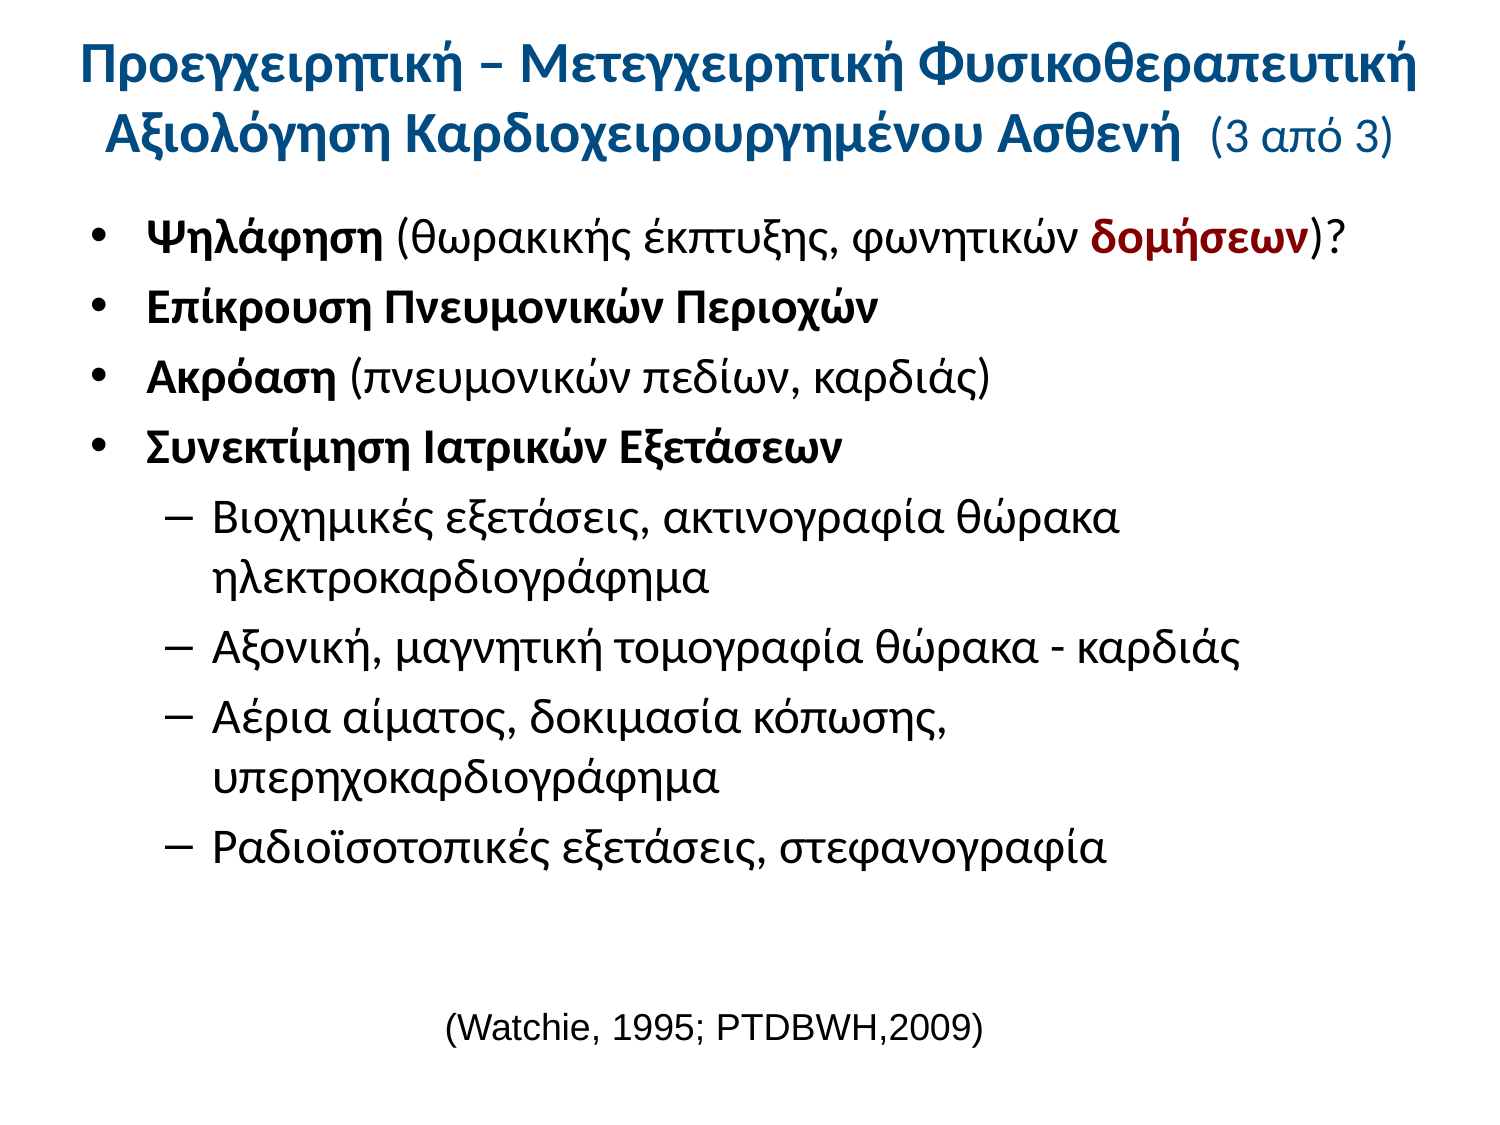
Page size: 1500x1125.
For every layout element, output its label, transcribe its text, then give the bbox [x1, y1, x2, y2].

text_box (Watchie, 1995; PTDBWH,2009) [100, 995, 1329, 1056]
title Προεγχειρητική – Μετεγχειρητική Φυσικοθεραπευτική Αξιολόγηση Καρδιοχειρουργημένου Ασθενή (3 από 3) [0, 19, 1500, 169]
list Ψηλάφηση (θωρακικής έκπτυξης, φωνητικών δομήσεων)? Επίκρουση Πνευμονικών Περιοχών Ακρόαση (πνευμονικών πεδίων, καρδιάς) Συνεκτίμηση Ιατρικών Εξετάσεων Βιοχημικές εξετάσεις, ακτινογραφία θώρακα ηλεκτροκαρδιογράφημα Αξονική, μαγνητική τομογραφία θώρακα - καρδιάς Αέρια αίματος, δοκιμασία κόπωσης, υπερηχοκαρδιογράφημα Ραδιοϊσοτοπικές εξετάσεις, στεφανογραφία [75, 196, 1425, 1024]
